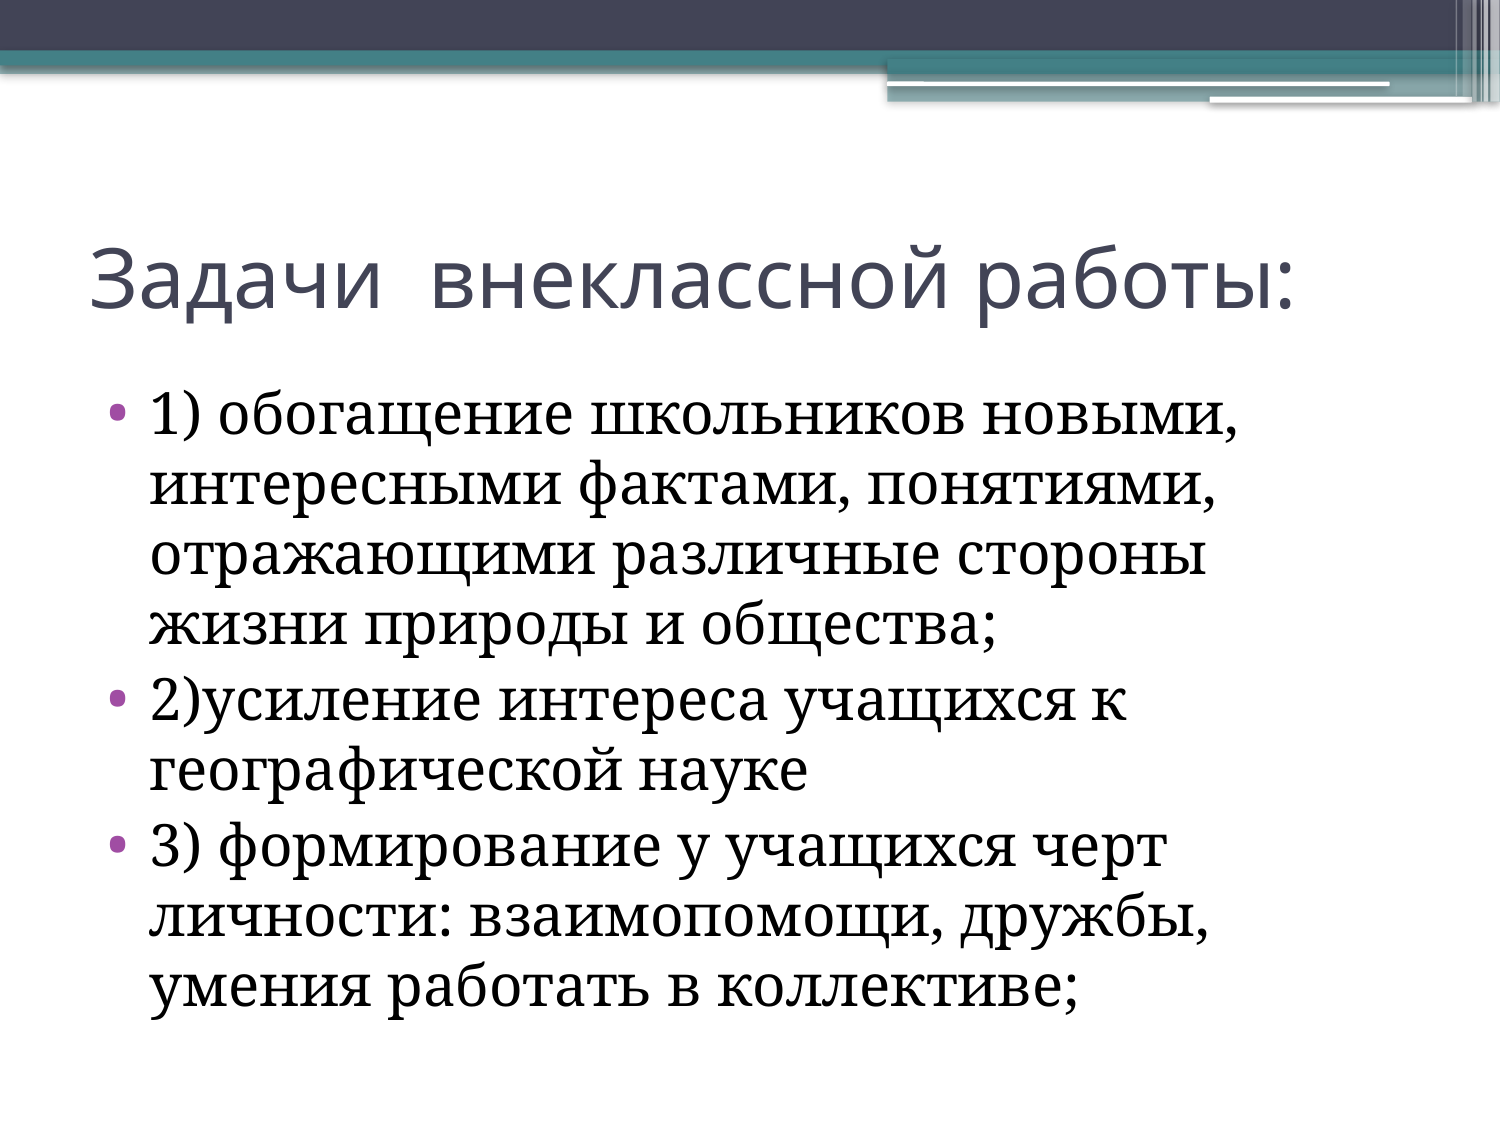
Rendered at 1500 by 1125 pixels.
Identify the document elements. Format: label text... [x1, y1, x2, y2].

title Задачи внеклассной работы: [75, 187, 1425, 363]
list 1) обогащение школьников новыми, интересными фактами, понятиями, отражающими различные стороны жизни природы и общества; 2)усиление интереса учащихся к географической науке 3) формирование у учащихся черт личности: взаимопомощи, дружбы, умения работать в коллективе; [75, 368, 1425, 1079]
